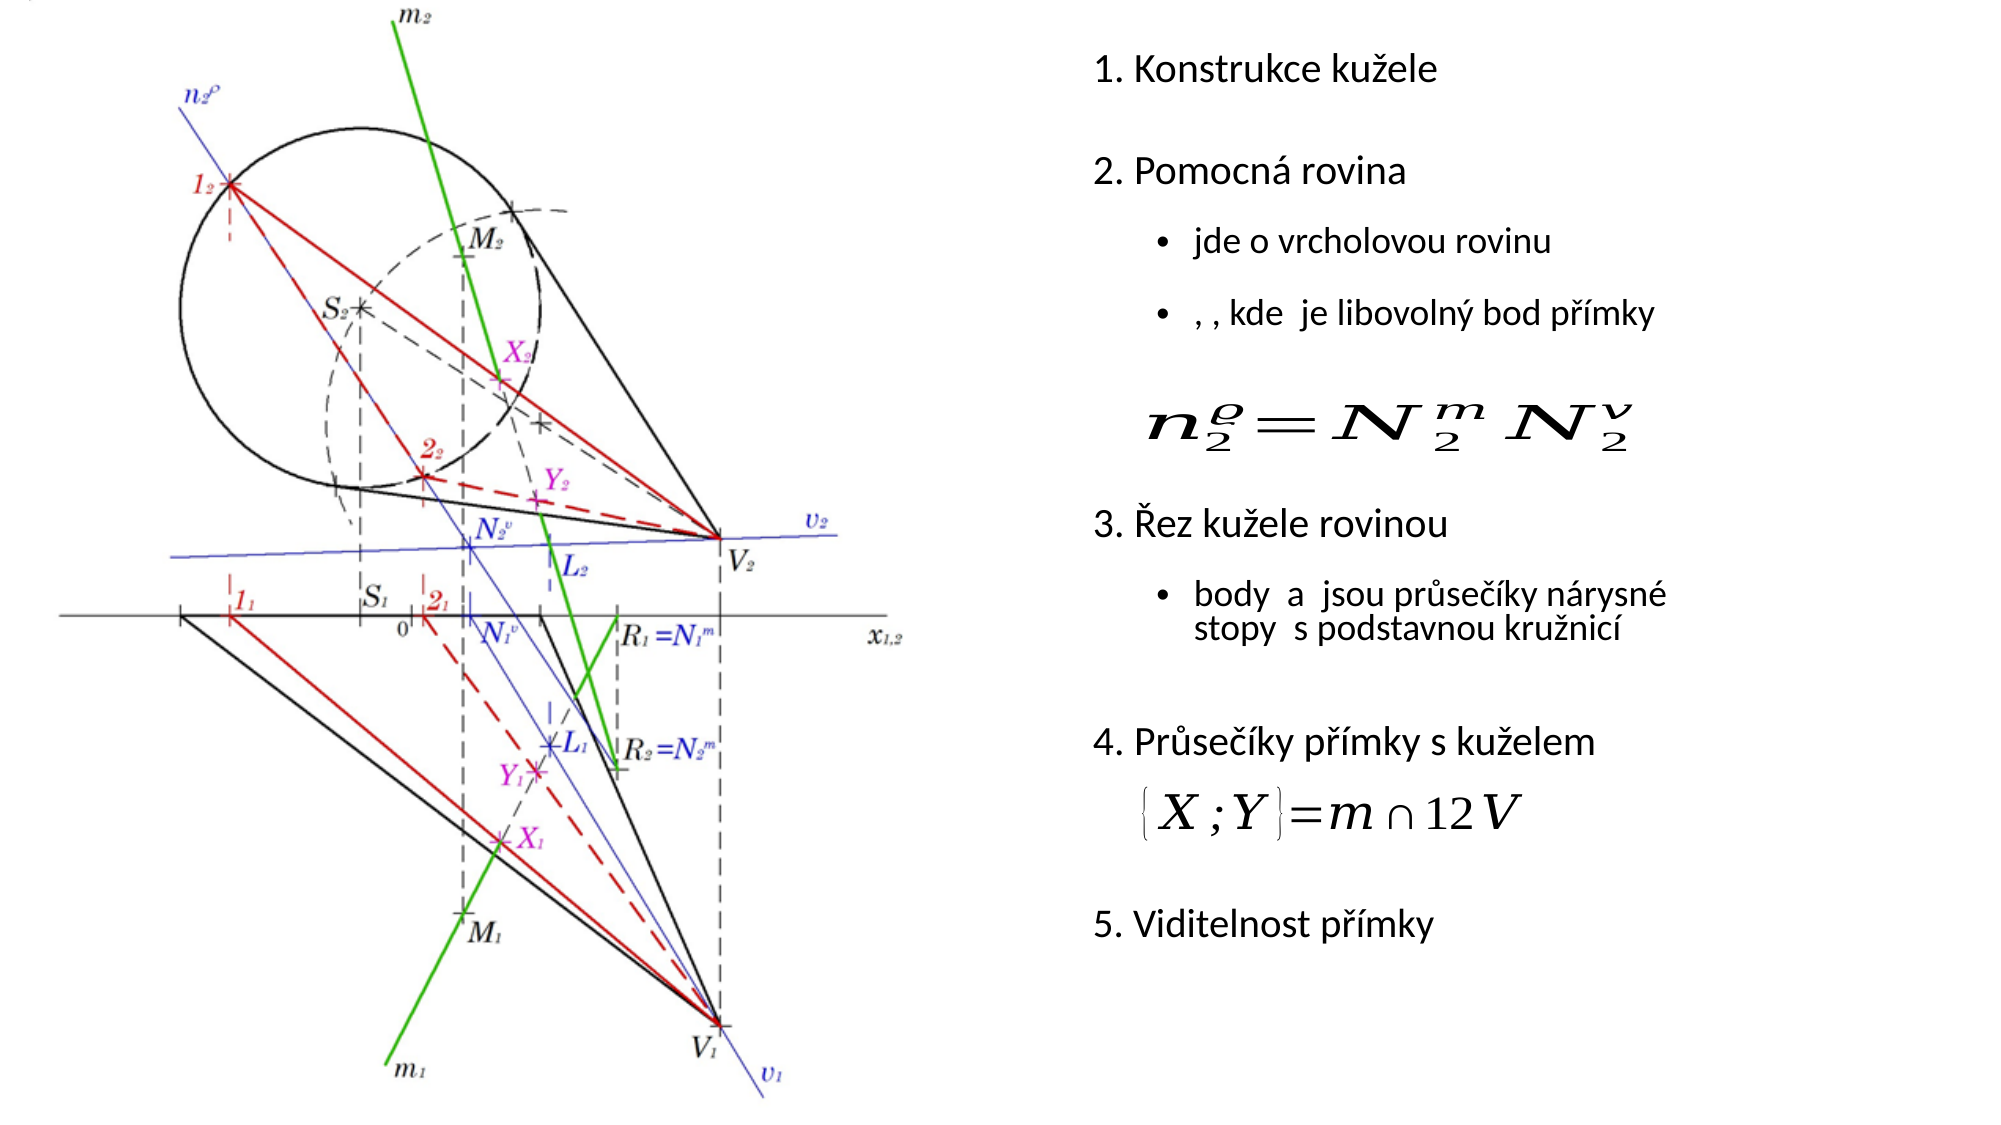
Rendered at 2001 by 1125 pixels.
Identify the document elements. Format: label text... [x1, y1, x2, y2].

picture [29, 0, 926, 1122]
text_box 4. Průsečíky přímky s kuželem [1078, 712, 1684, 772]
text_box 1. Konstrukce kužele [1078, 45, 1610, 105]
text_box jde o vrcholovou rovinu [1141, 219, 1640, 279]
